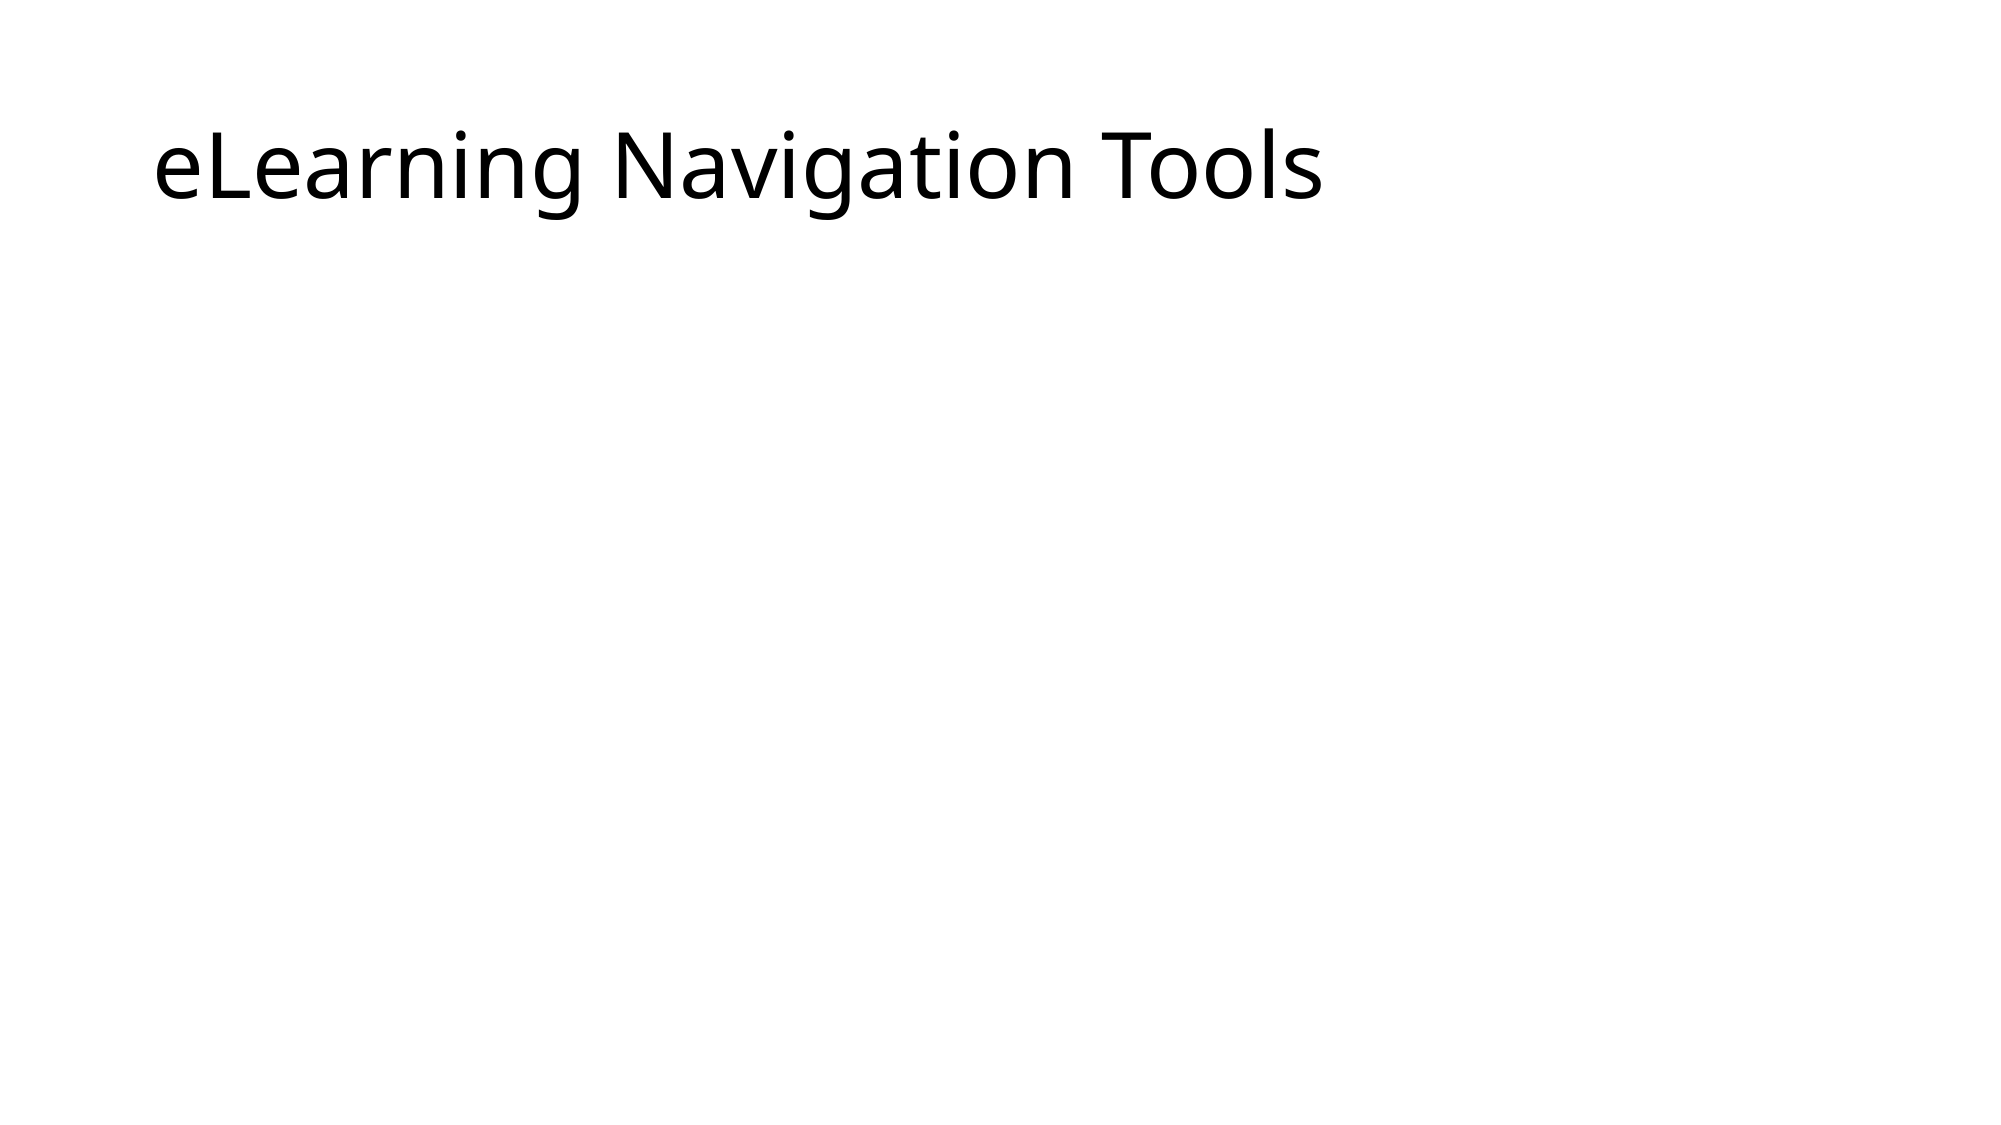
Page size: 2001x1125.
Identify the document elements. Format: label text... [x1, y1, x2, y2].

title eLearning Navigation Tools [137, 59, 1863, 278]
